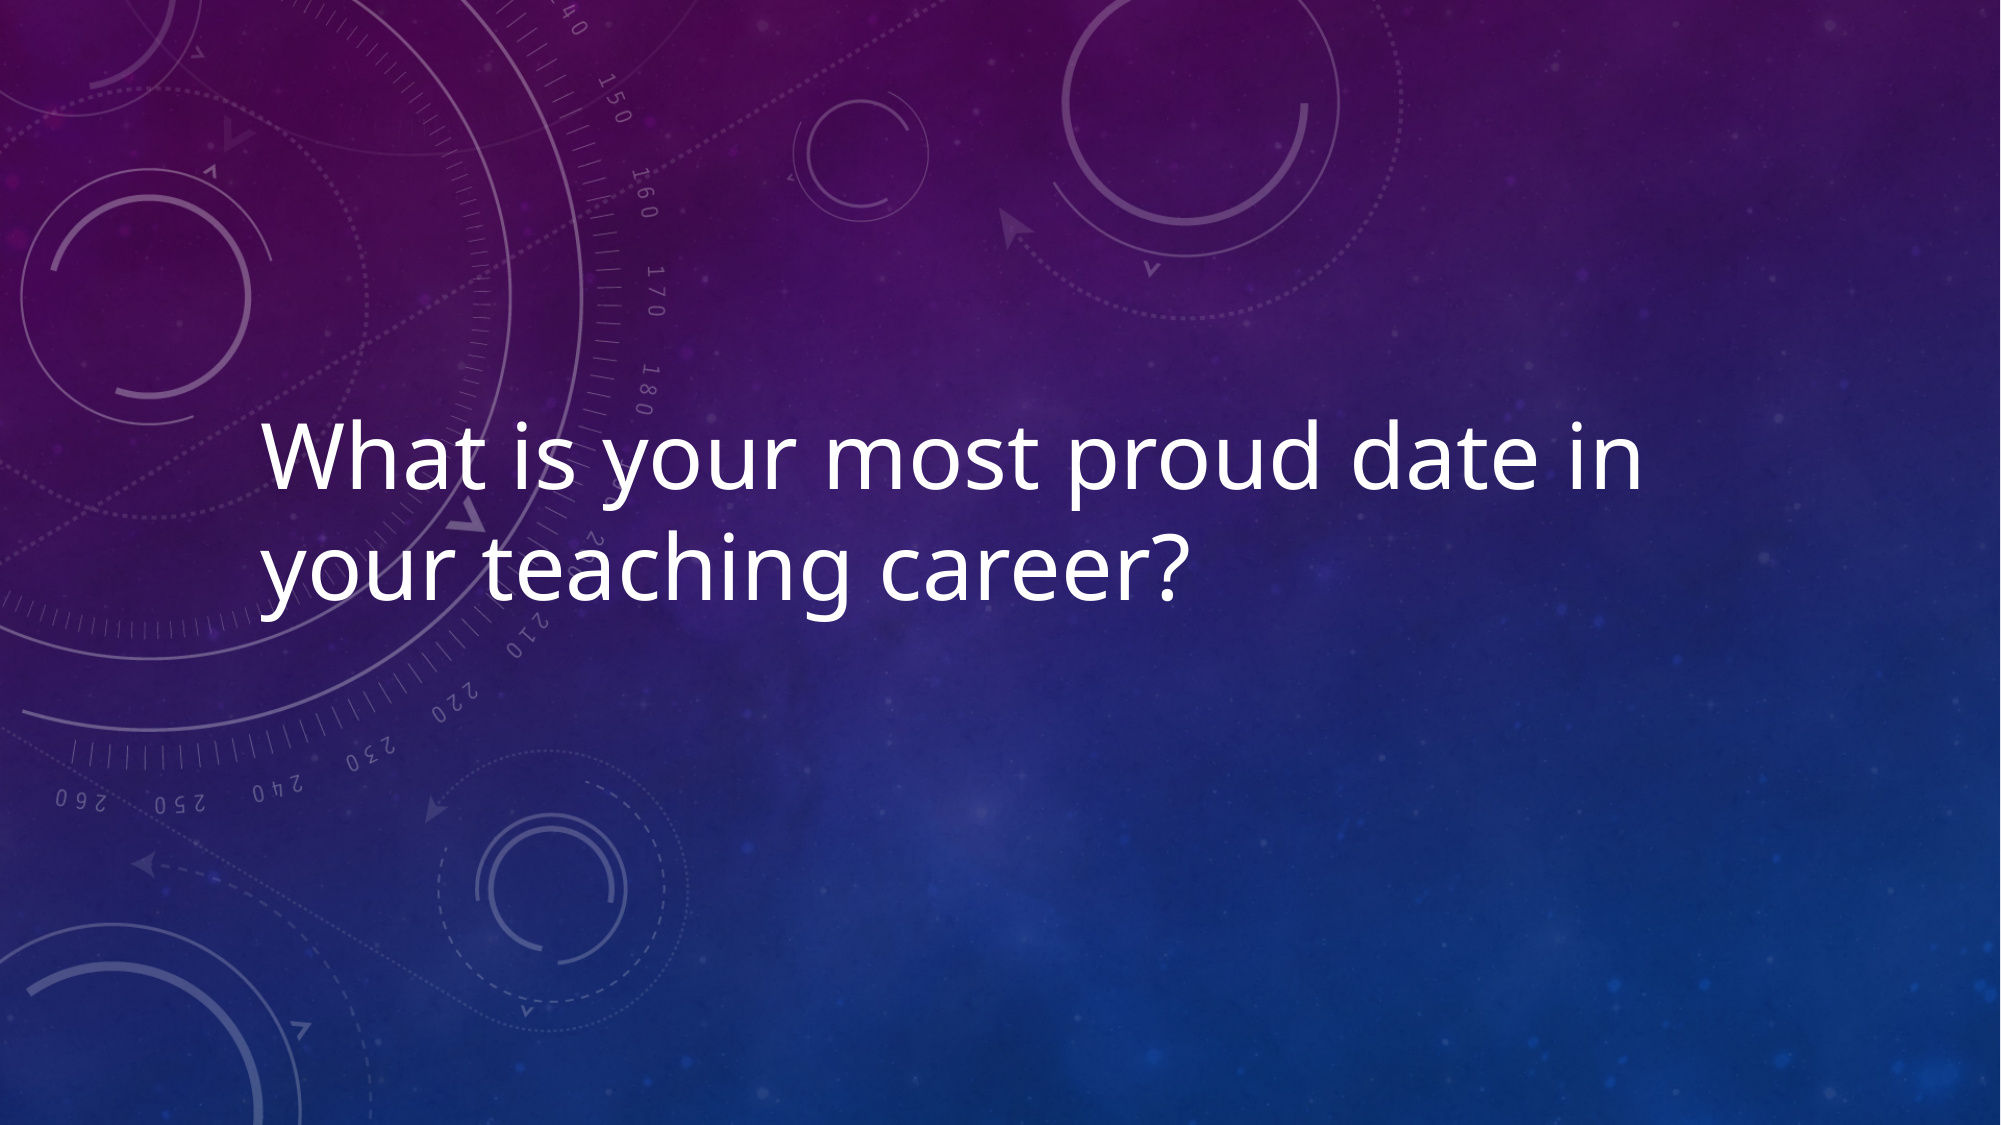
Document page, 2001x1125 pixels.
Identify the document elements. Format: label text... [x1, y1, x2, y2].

title ﻿What is your most proud date in your teaching career? [245, 346, 1877, 626]
picture [0, 0, 2001, 1125]
